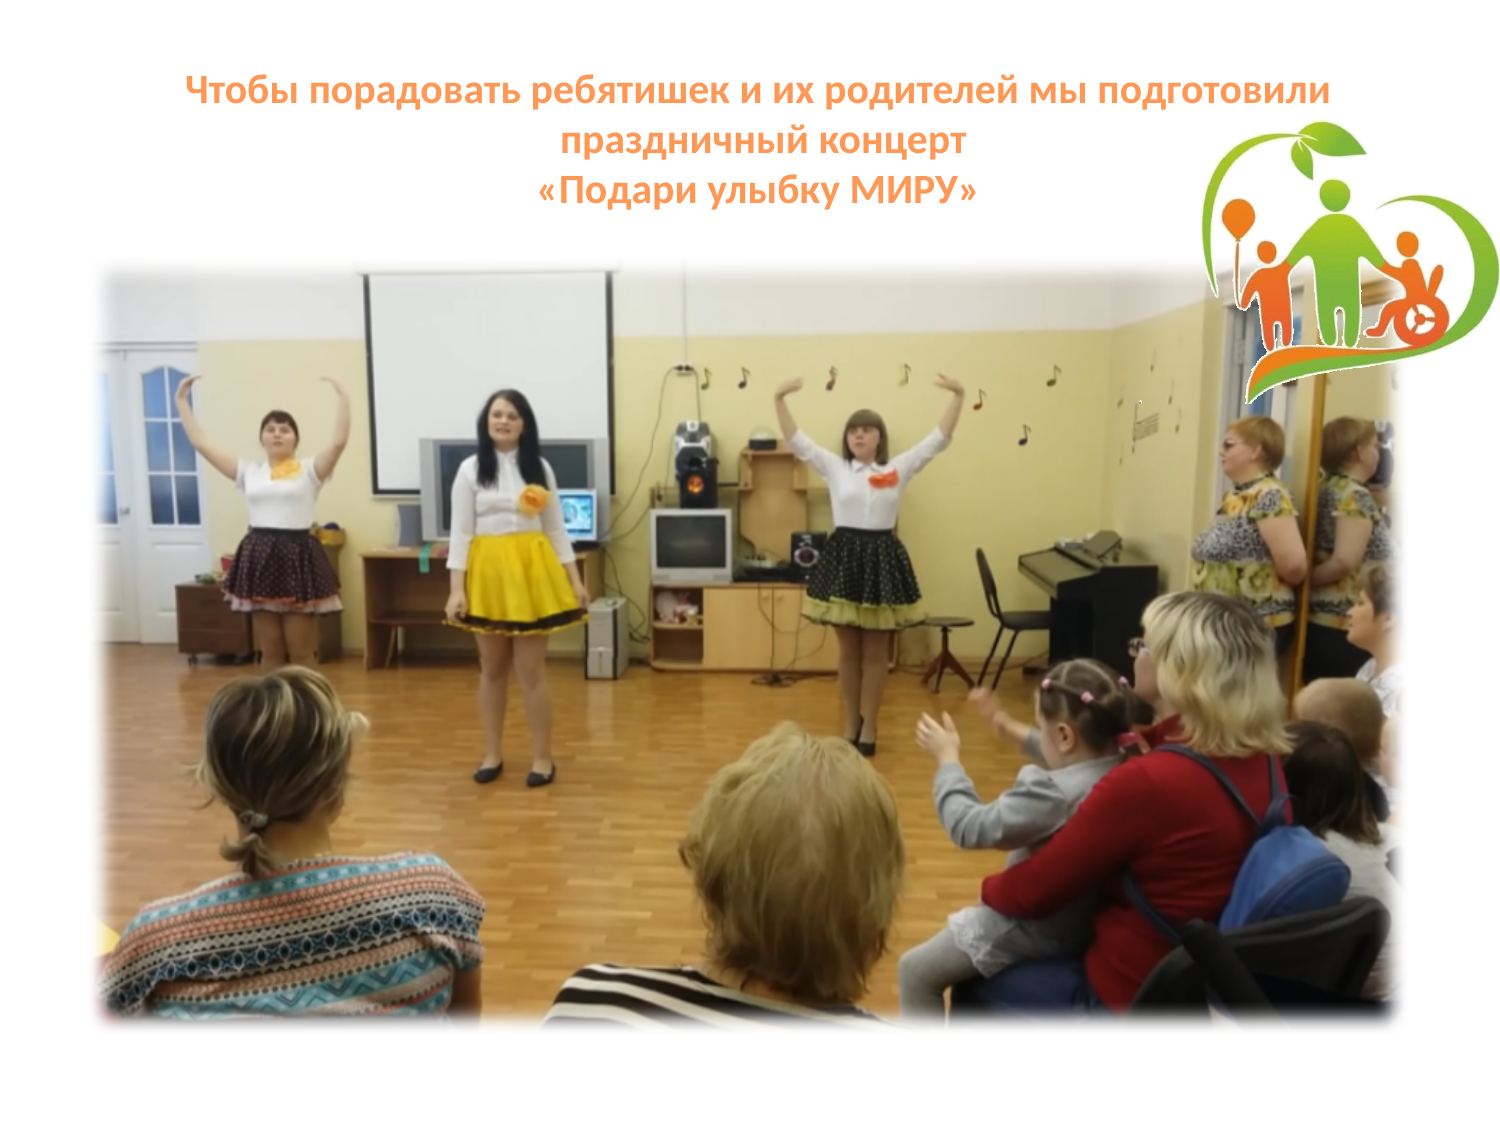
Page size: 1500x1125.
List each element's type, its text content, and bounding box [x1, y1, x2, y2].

picture [88, 106, 1500, 1036]
text_box Чтобы порадовать ребятишек и их родителей мы подготовили праздничный концерт «Подари улыбку МИРУ» [170, 54, 1347, 220]
